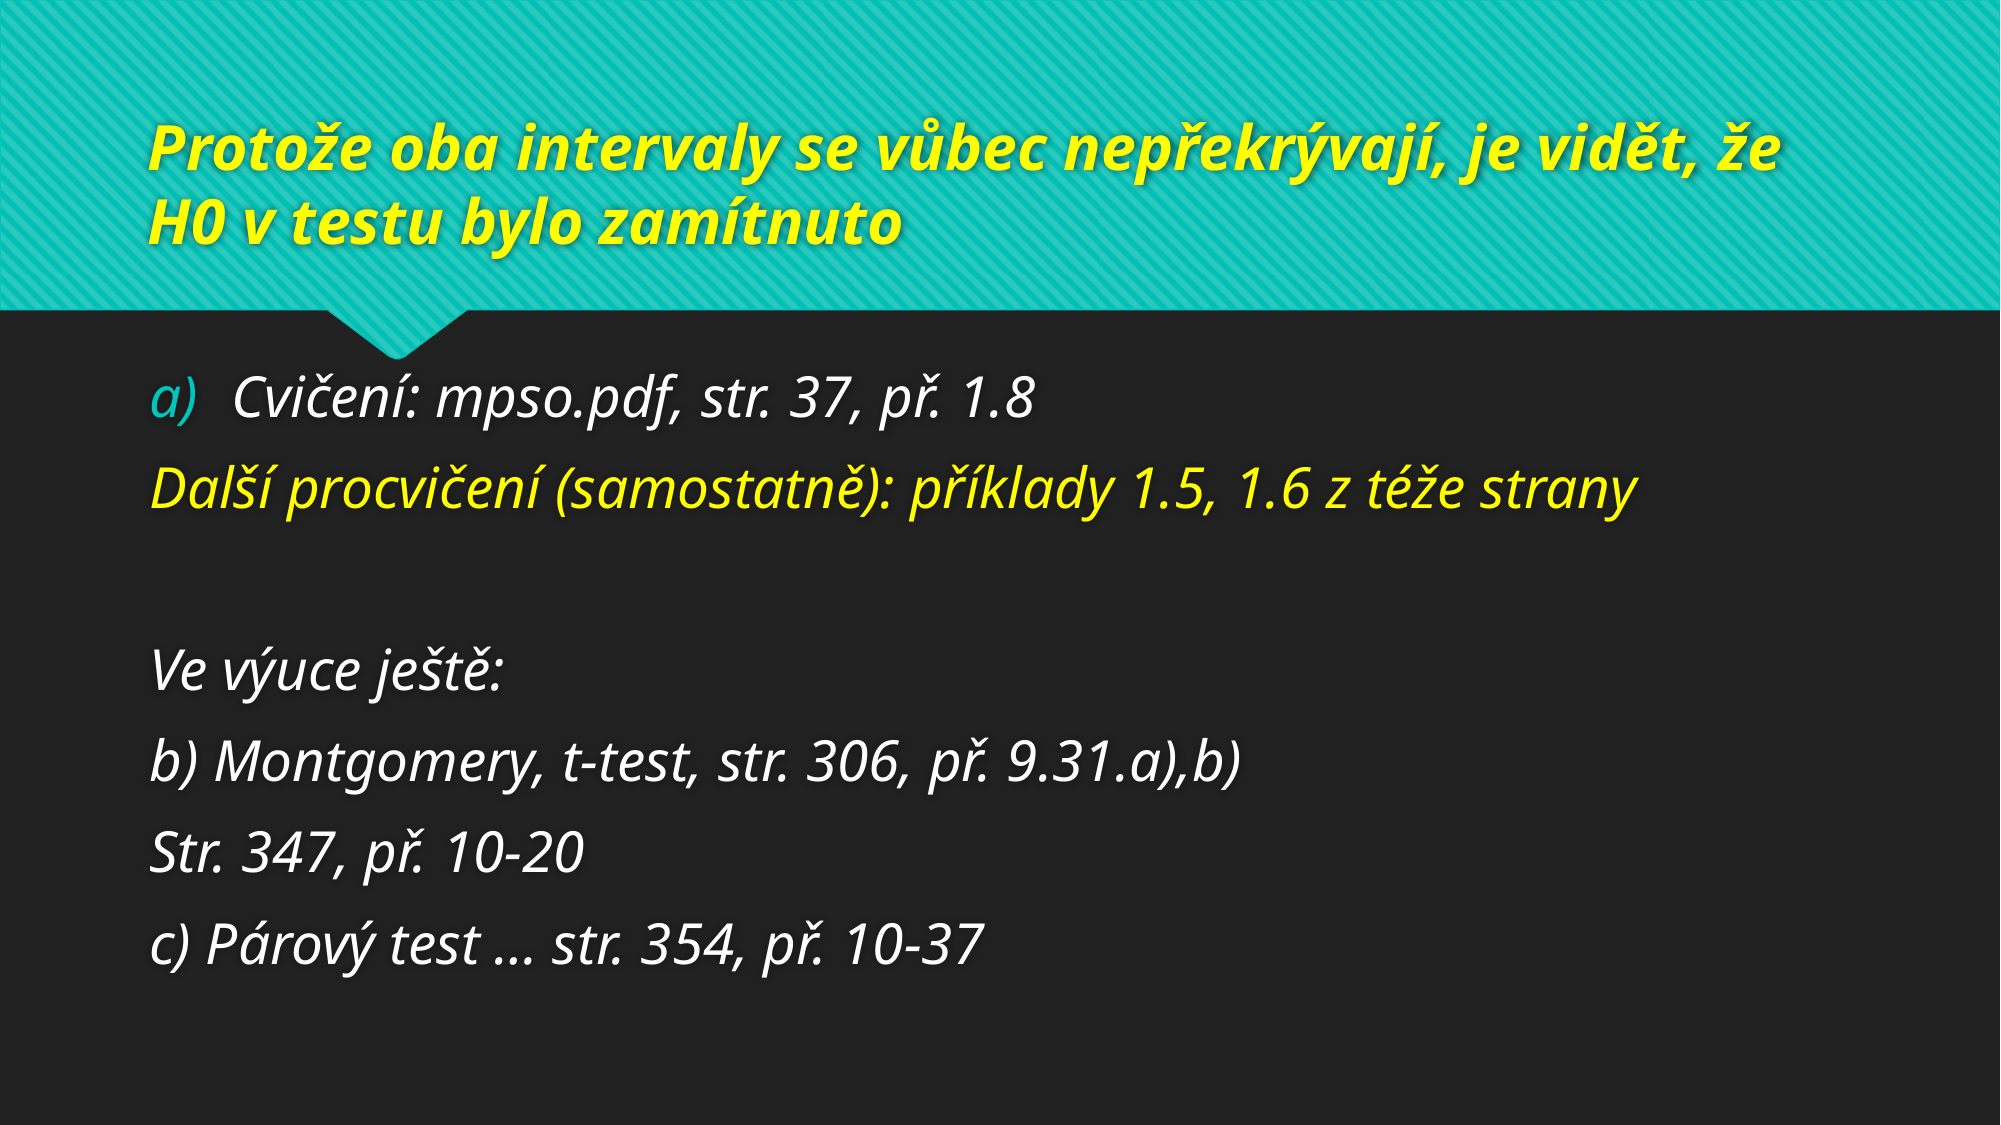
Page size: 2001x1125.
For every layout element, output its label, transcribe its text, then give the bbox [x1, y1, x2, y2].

list Cvičení: mpso.pdf, str. 37, př. 1.8 Další procvičení (samostatně): příklady 1.5, 1.6 z téže strany Ve výuce ještě: b) Montgomery, t-test, str. 306, př. 9.31.a),b) Str. 347, př. 10-20 c) Párový test … str. 354, př. 10-37 [134, 351, 1866, 1076]
title Protože oba intervaly se vůbec nepřekrývají, je vidět, že H0 v testu bylo zamítnuto [132, 73, 1868, 265]
